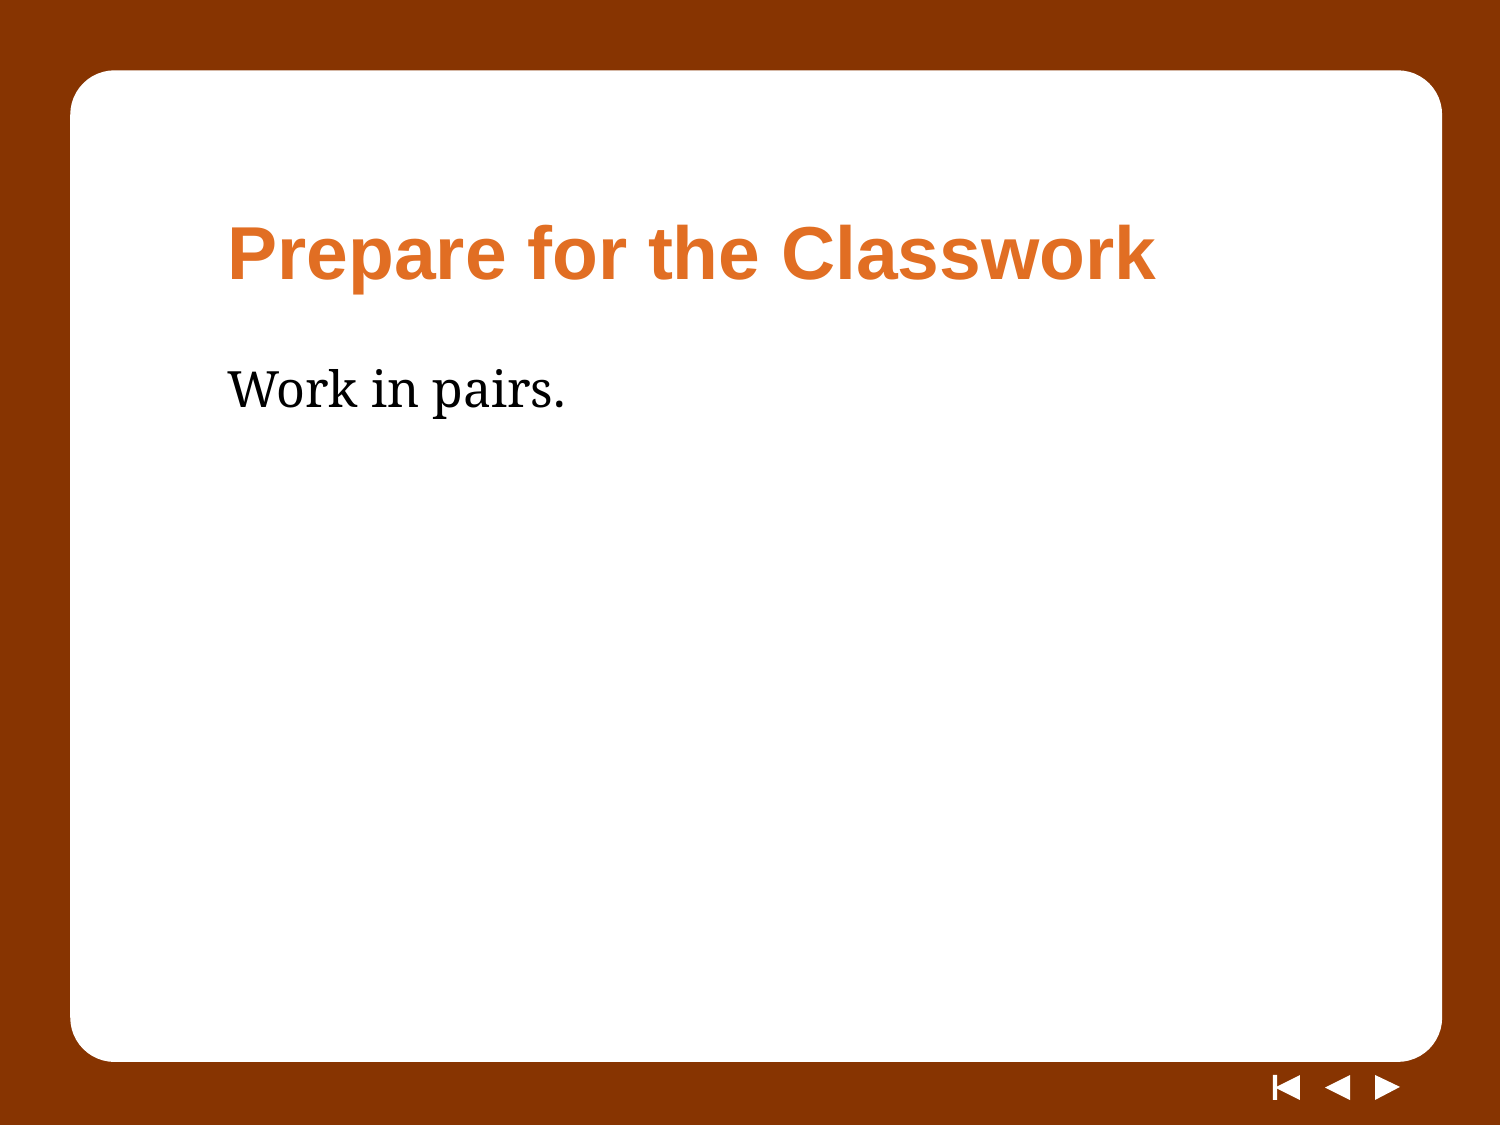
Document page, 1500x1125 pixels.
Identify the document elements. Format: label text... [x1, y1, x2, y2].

list Work in pairs. [212, 350, 1388, 988]
title Prepare for the Classwork [212, 174, 1425, 325]
